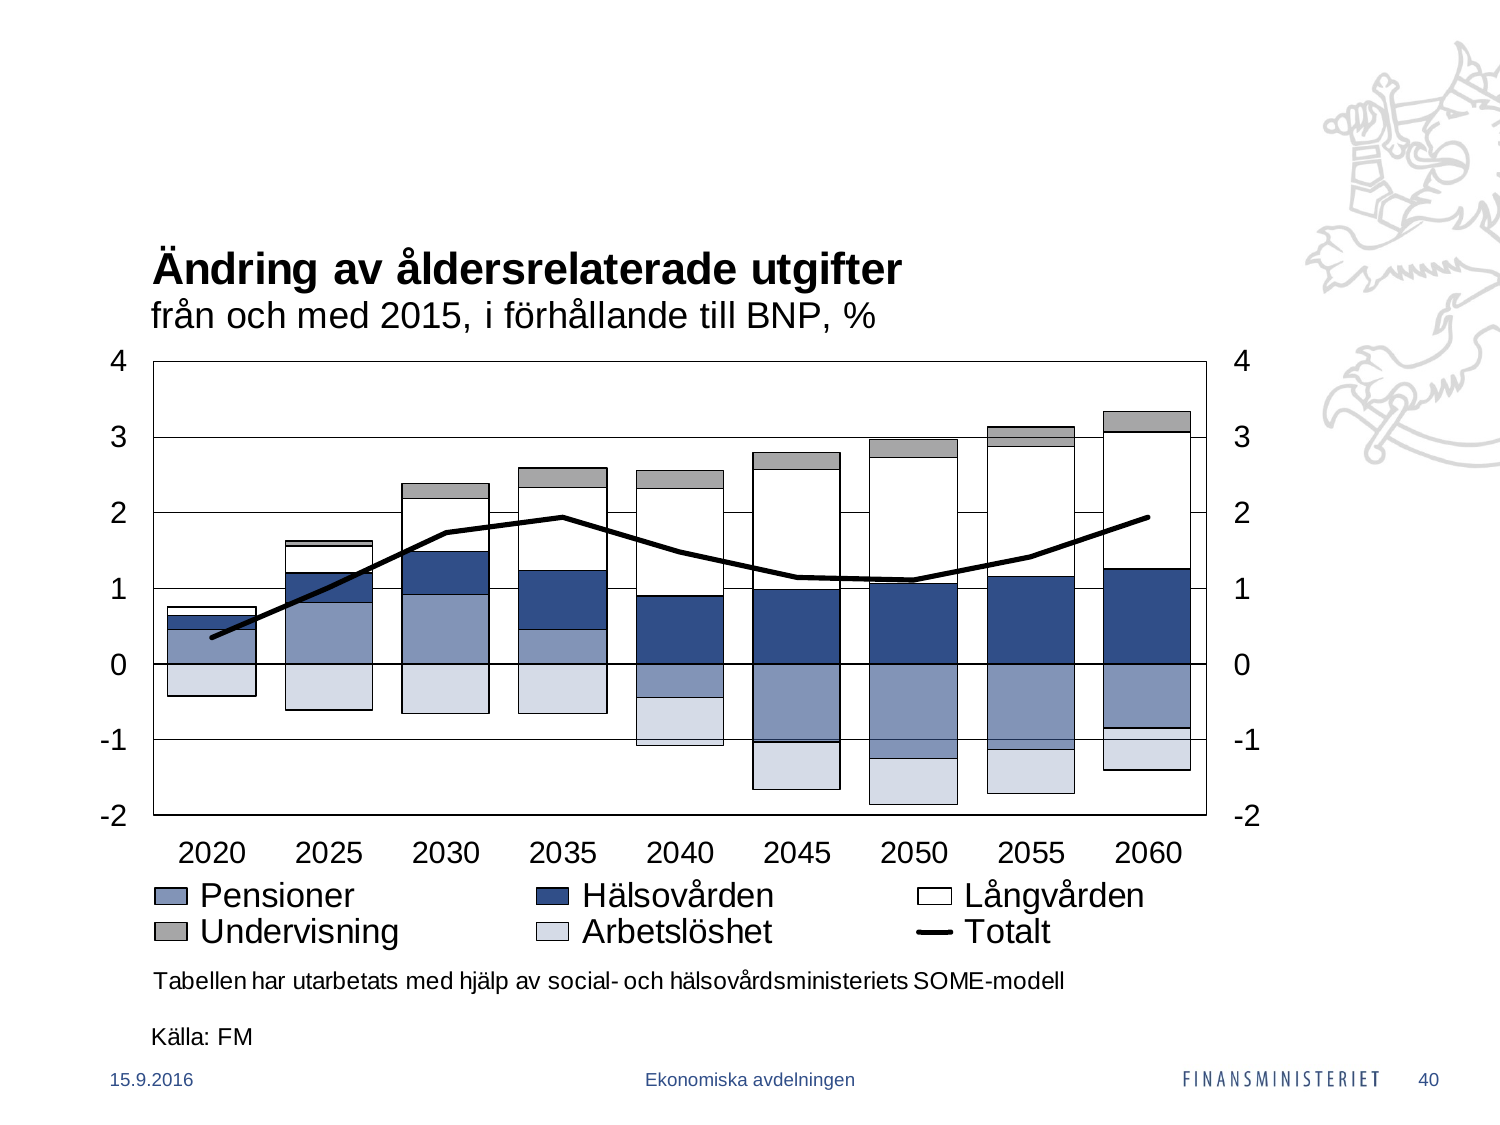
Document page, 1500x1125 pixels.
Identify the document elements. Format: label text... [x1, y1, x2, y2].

picture [1106, 1064, 1376, 1093]
picture [52, 0, 1500, 1062]
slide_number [94, 1071, 255, 1103]
slide_number 40 [1376, 1054, 1455, 1103]
footer Ekonomiska avdelningen [512, 1071, 988, 1103]
